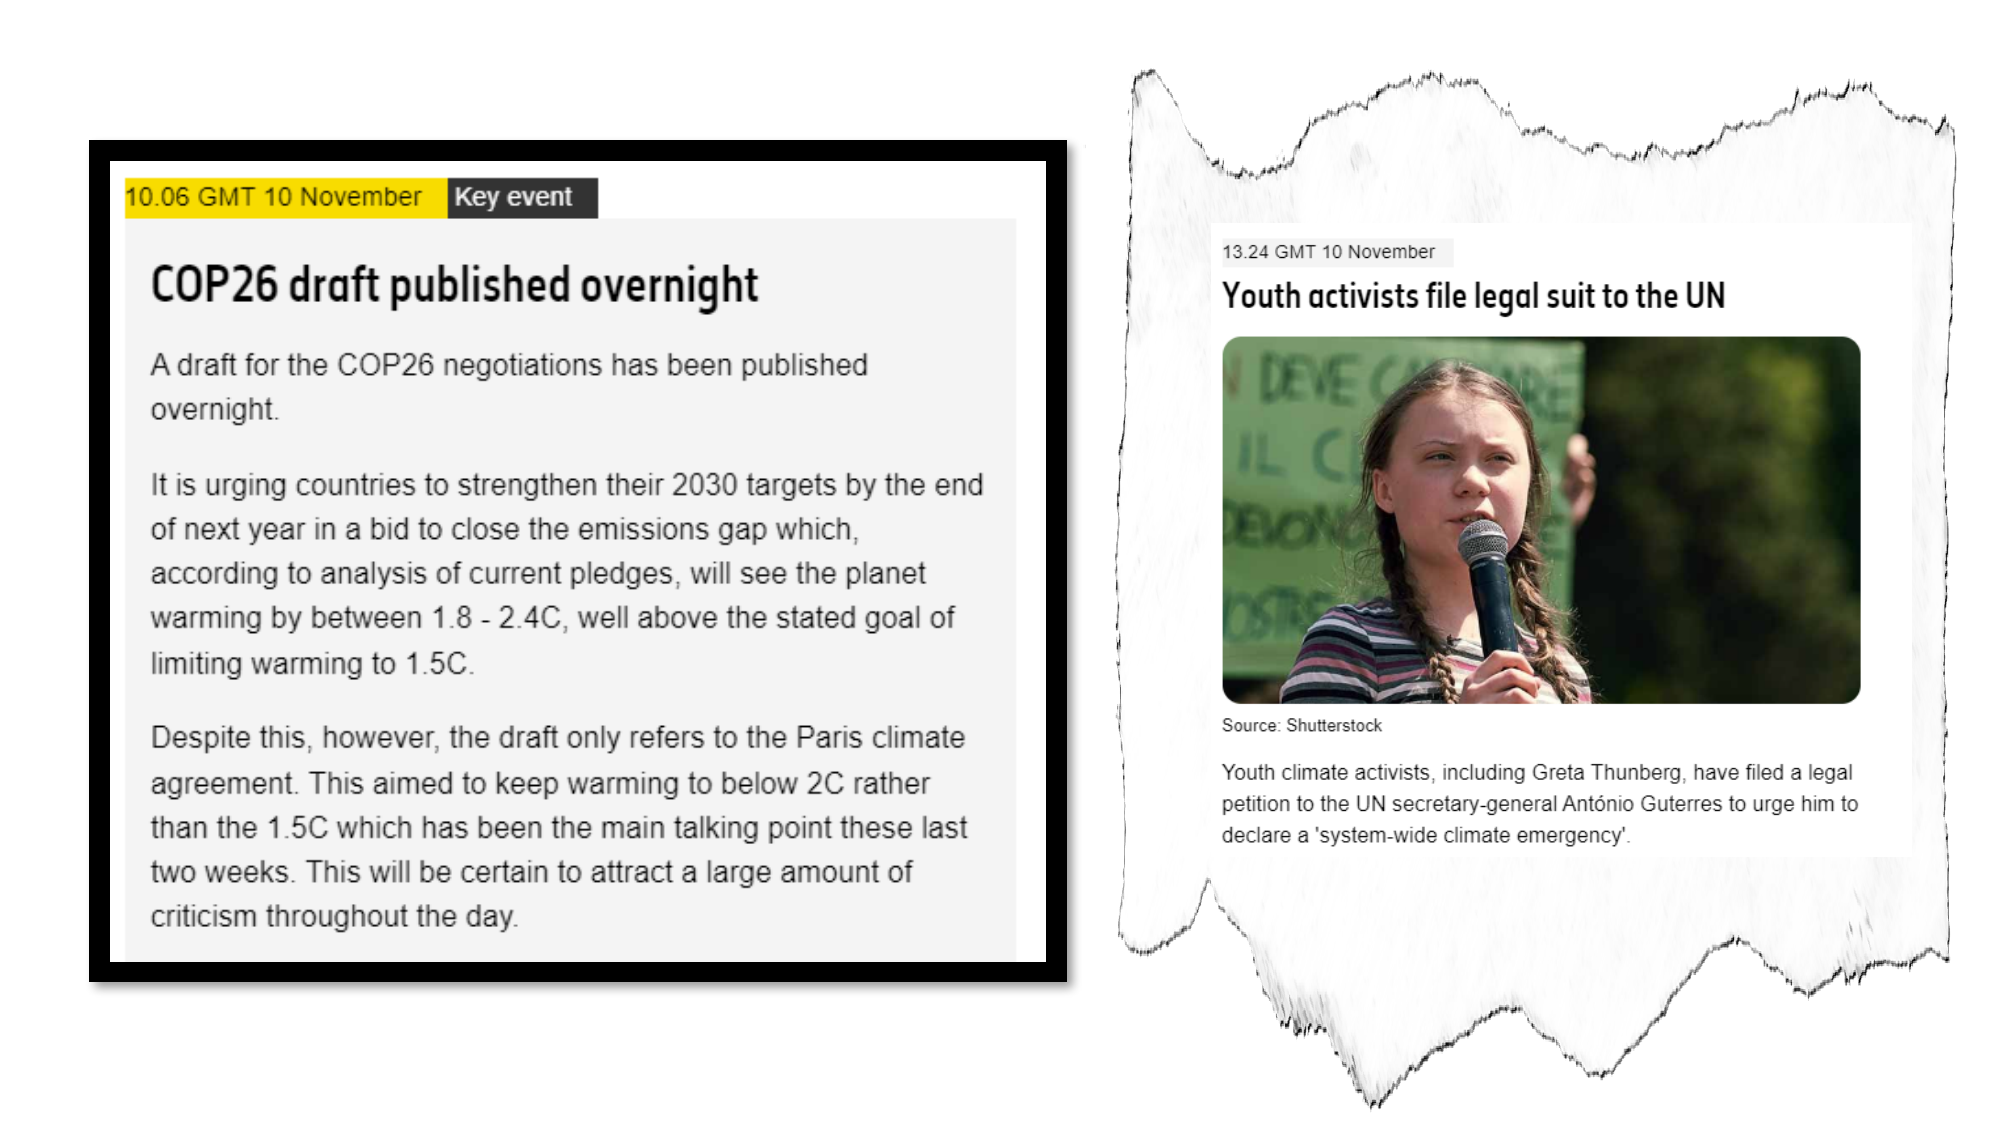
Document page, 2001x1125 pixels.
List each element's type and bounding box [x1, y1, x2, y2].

picture [1083, 0, 1973, 1125]
picture [109, 160, 1046, 962]
